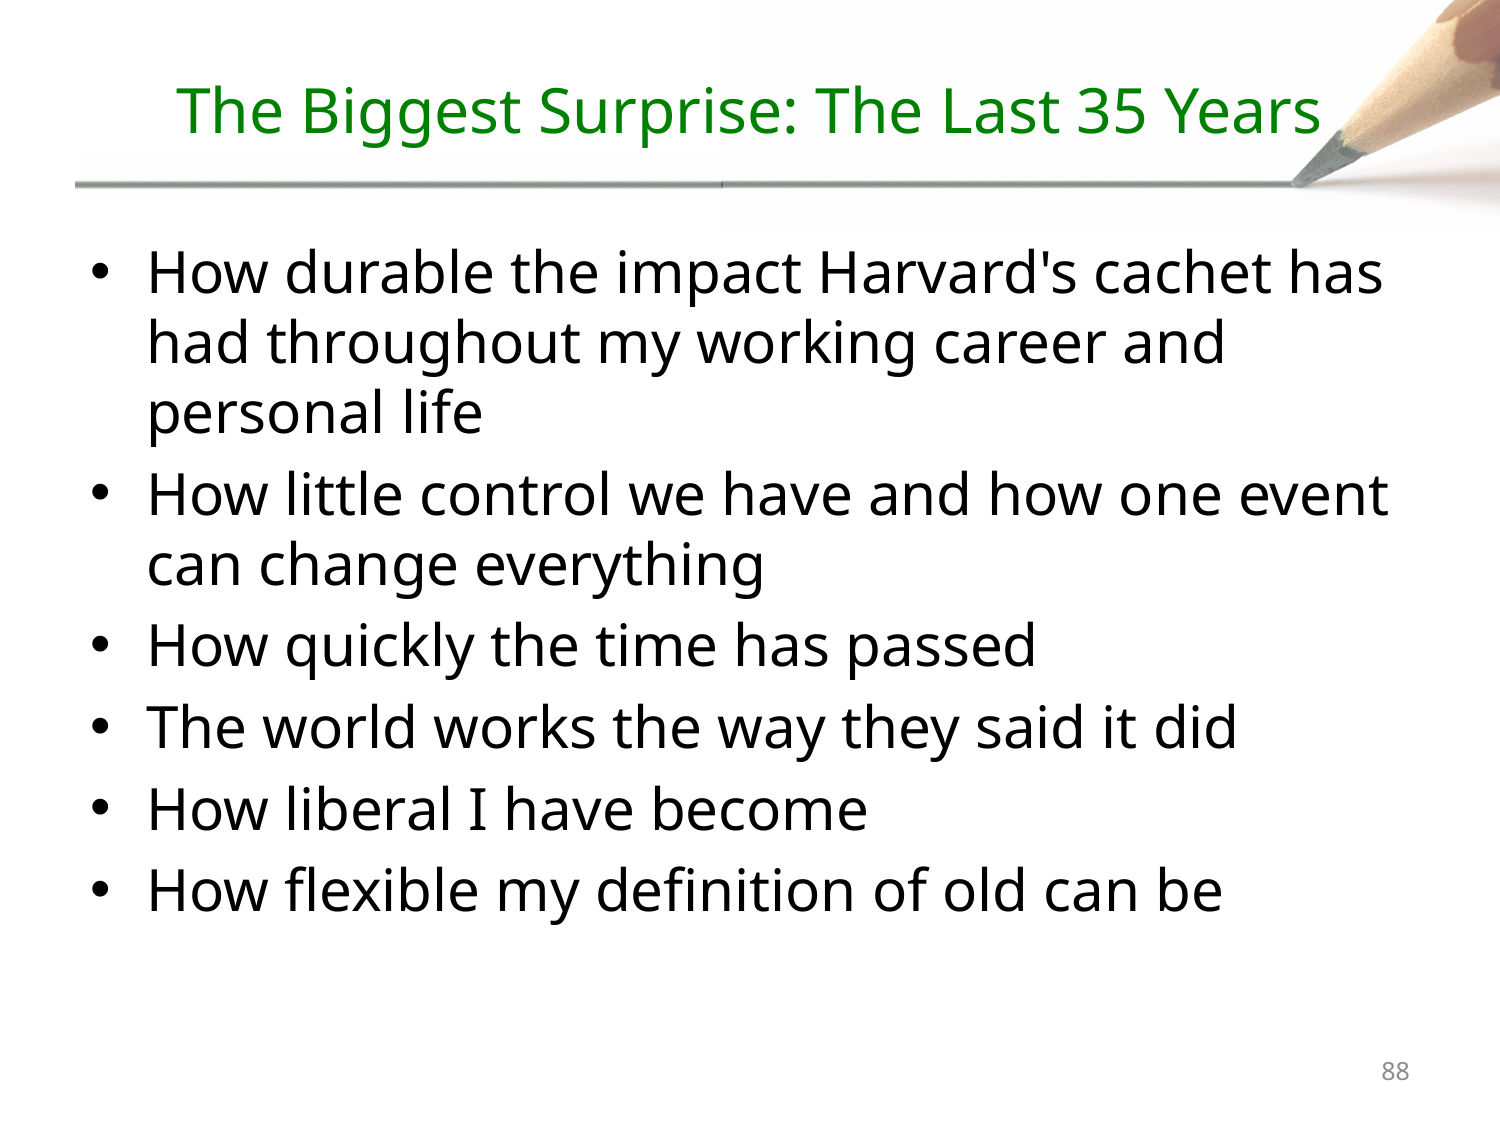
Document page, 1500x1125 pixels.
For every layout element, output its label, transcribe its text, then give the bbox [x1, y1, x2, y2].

slide_number 87 [1074, 1042, 1425, 1103]
title I Wished I Had Known in 1979 [721, 0, 1500, 234]
list How durable the impact Harvard's cachet has had throughout my working career and personal life How little control we have and how one event can change everything How quickly the time has passed The world works the way they said it did How liberal I have become How flexible my definition of old can be [75, 227, 1425, 1005]
title The Biggest Surprise: The Last 35 Years [75, 15, 1425, 203]
